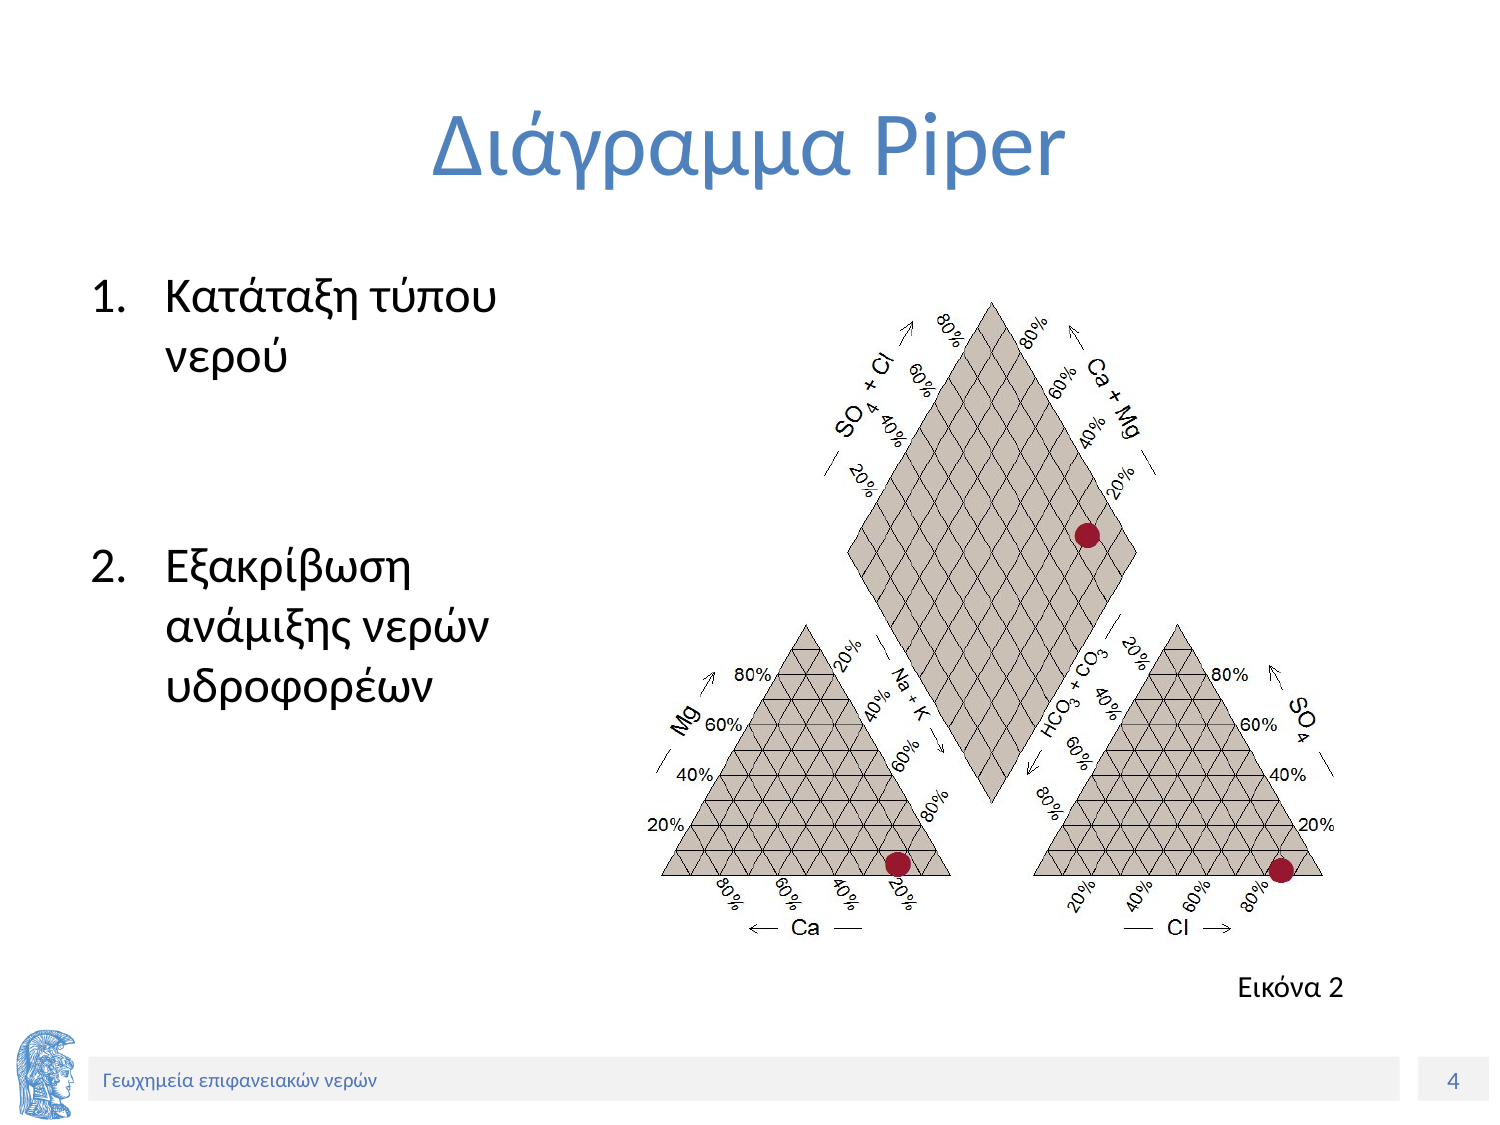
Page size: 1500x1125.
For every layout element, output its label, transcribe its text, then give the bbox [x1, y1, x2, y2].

list Κατάταξη τύπου νερού Εξακρίβωση ανάμιξης νερών υδροφορέων [75, 255, 569, 1012]
picture [9, 1026, 81, 1120]
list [595, 255, 1360, 960]
text_box Εικόνα 2 [1222, 959, 1400, 1012]
title Διάγραμμα Piper [75, 44, 1425, 233]
